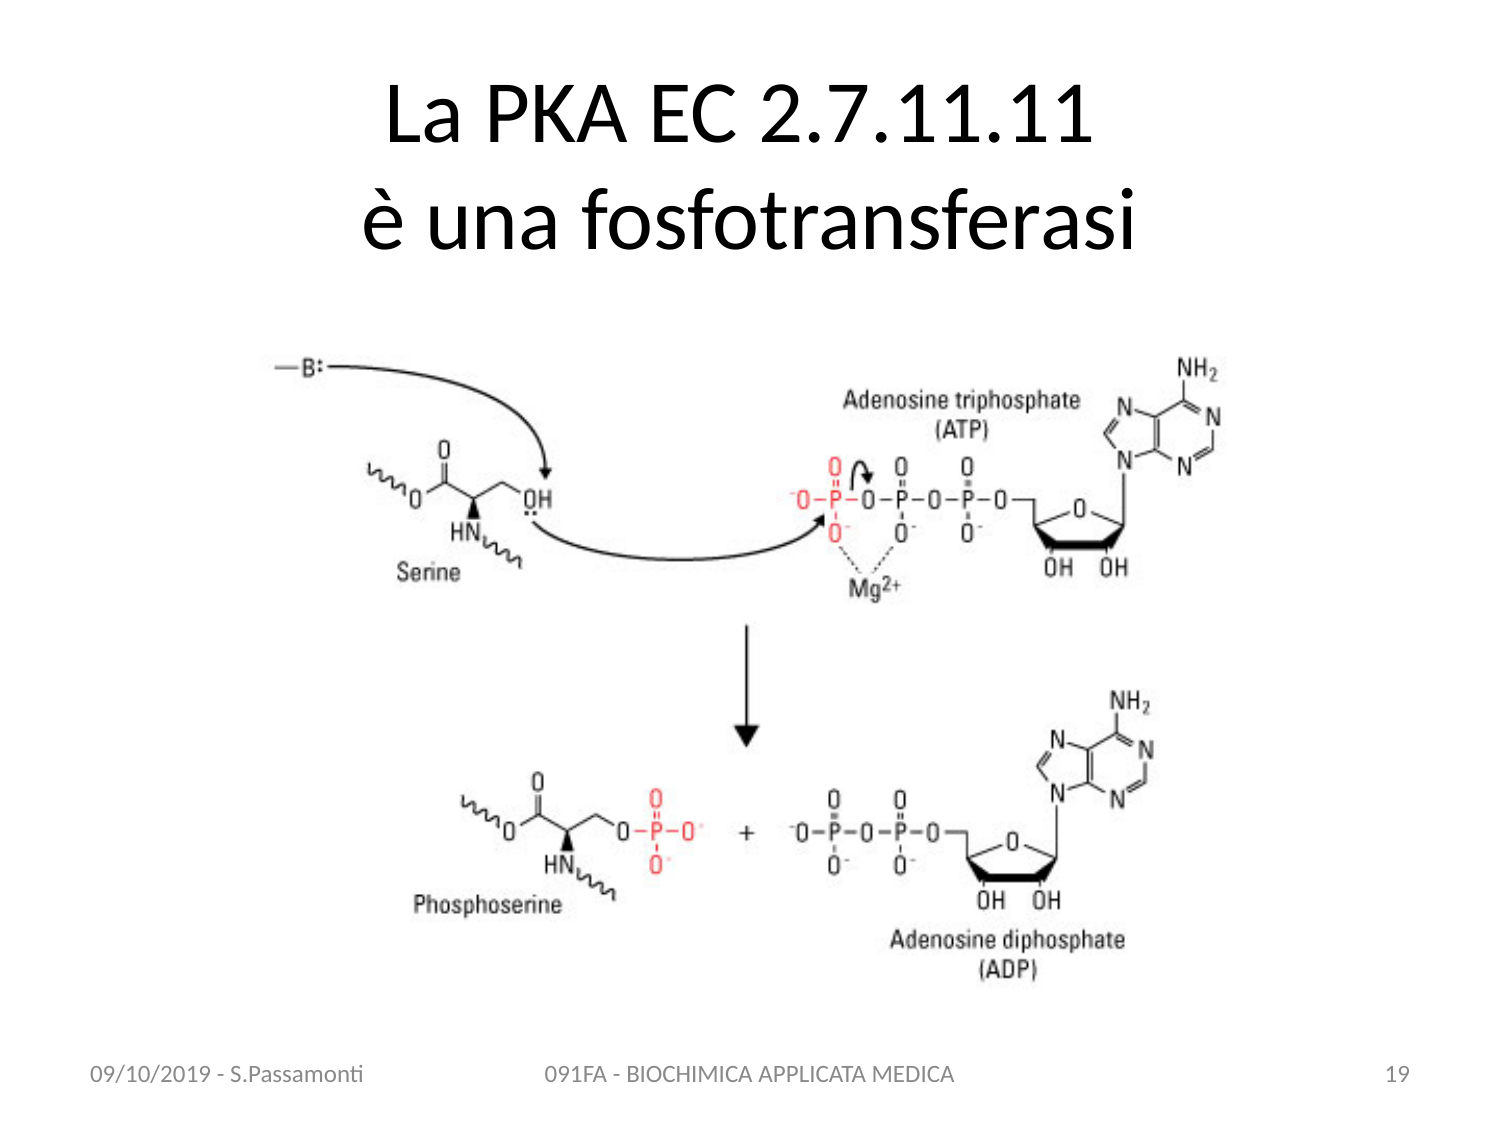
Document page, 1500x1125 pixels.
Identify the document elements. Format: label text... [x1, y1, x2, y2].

footer 091FA - BIOCHIMICA APPLICATA MEDICA [512, 1042, 988, 1103]
title La PKA EC 2.7.11.11 è una fosfotransferasi [75, 45, 1425, 276]
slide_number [75, 1042, 425, 1103]
picture [243, 322, 1256, 1016]
slide_number 19 [1074, 1042, 1425, 1103]
